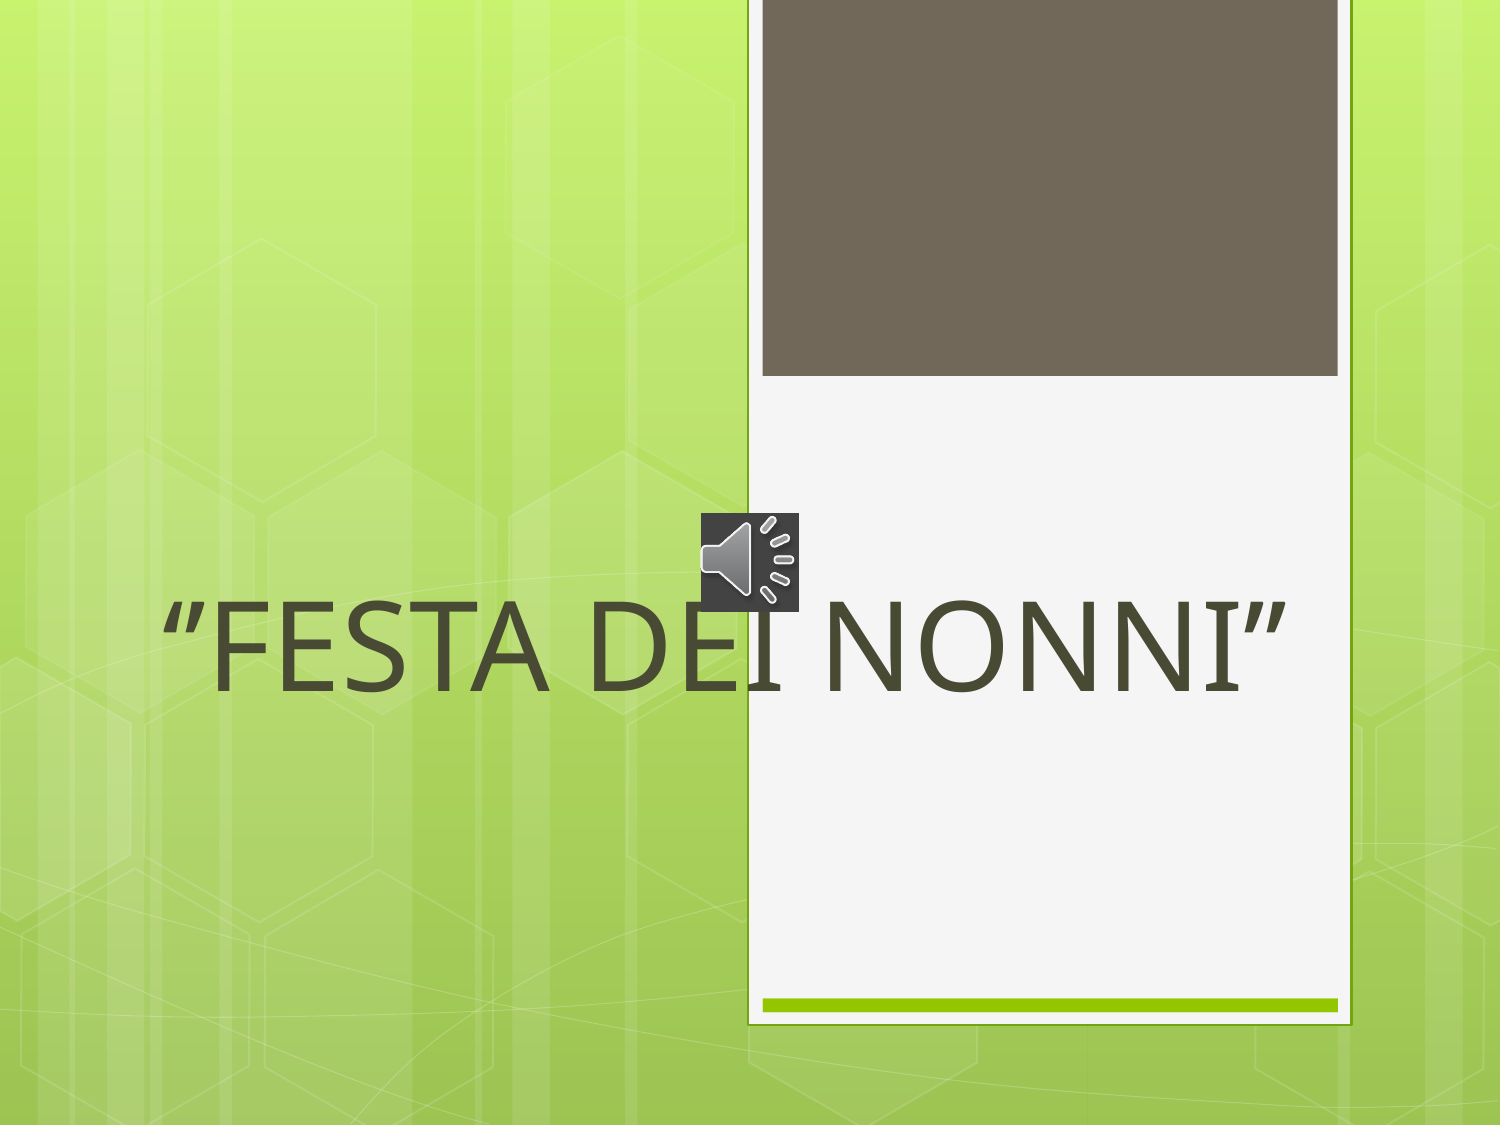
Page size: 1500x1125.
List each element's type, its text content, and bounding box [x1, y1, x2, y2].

picture [699, 512, 801, 613]
title ‘’FESTA DEI NONNI’’ [147, 444, 1320, 724]
